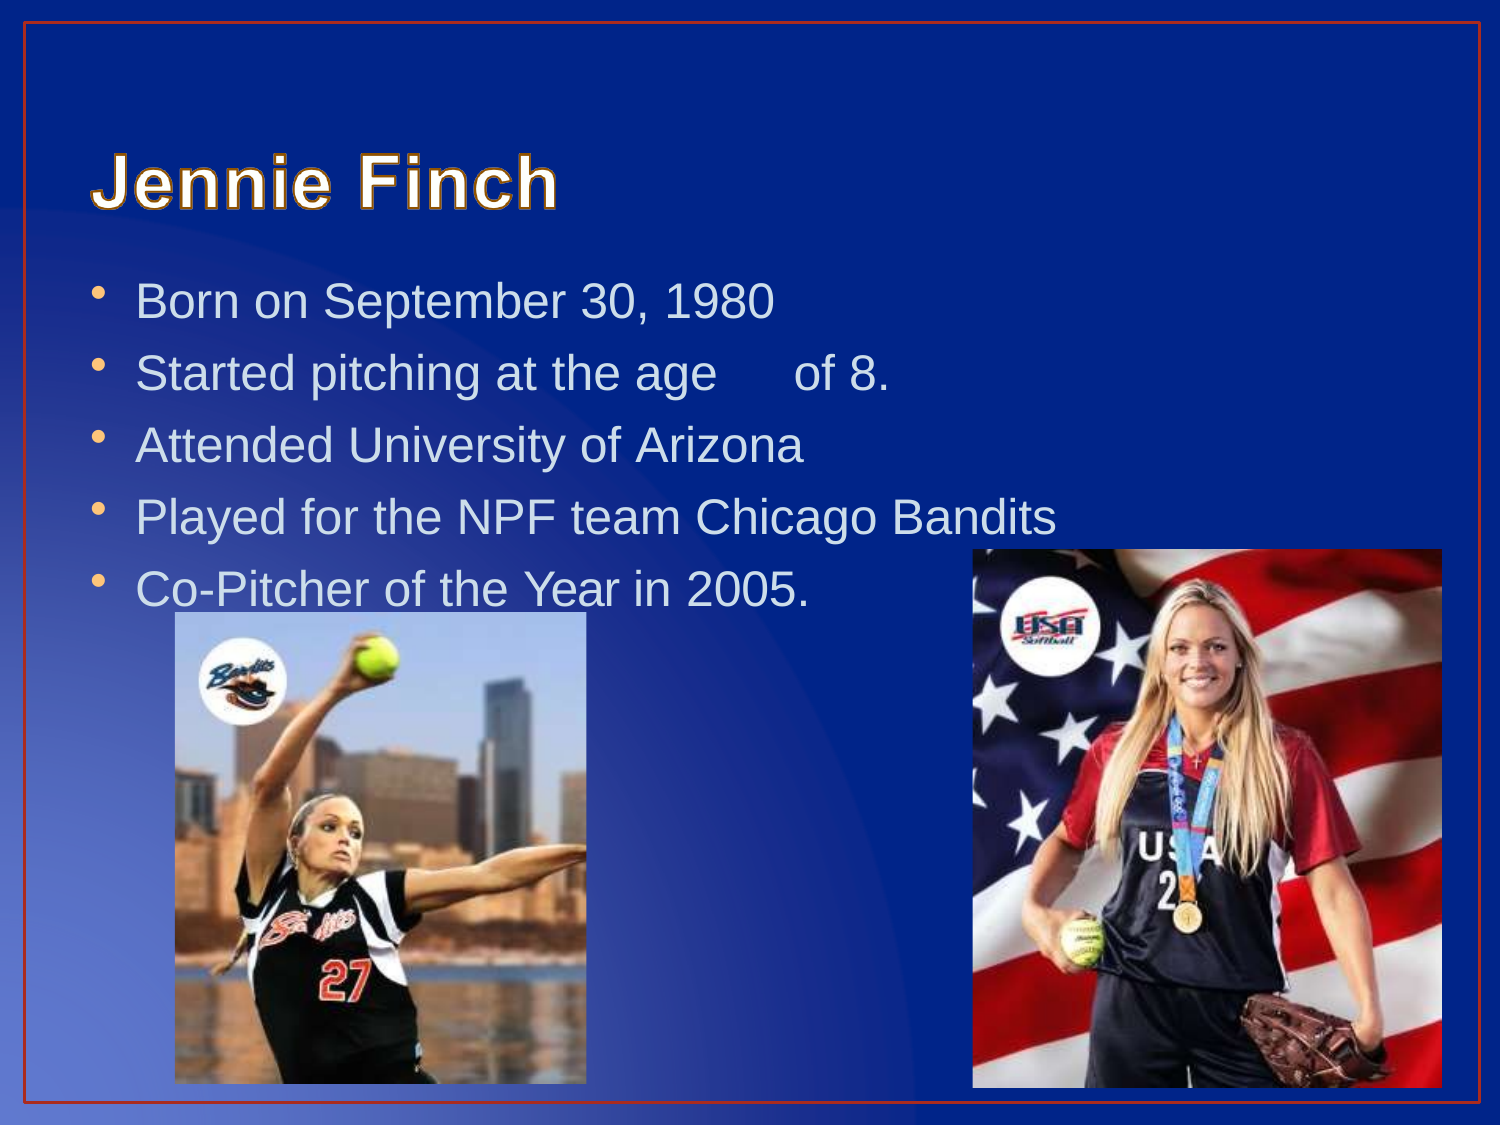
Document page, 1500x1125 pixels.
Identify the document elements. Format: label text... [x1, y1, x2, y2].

text_box [90, 153, 556, 210]
picture [0, 0, 1500, 1125]
text_box Born on September 30, 1980 Started pitching at the age of 8. Attended University of Arizona Played for the NPF team Chicago Bandits Co-Pitcher of the Year in 2005. [87, 254, 1063, 617]
text_box [972, 549, 1442, 1088]
text_box [24, 22, 1480, 1103]
text_box [174, 612, 587, 1084]
